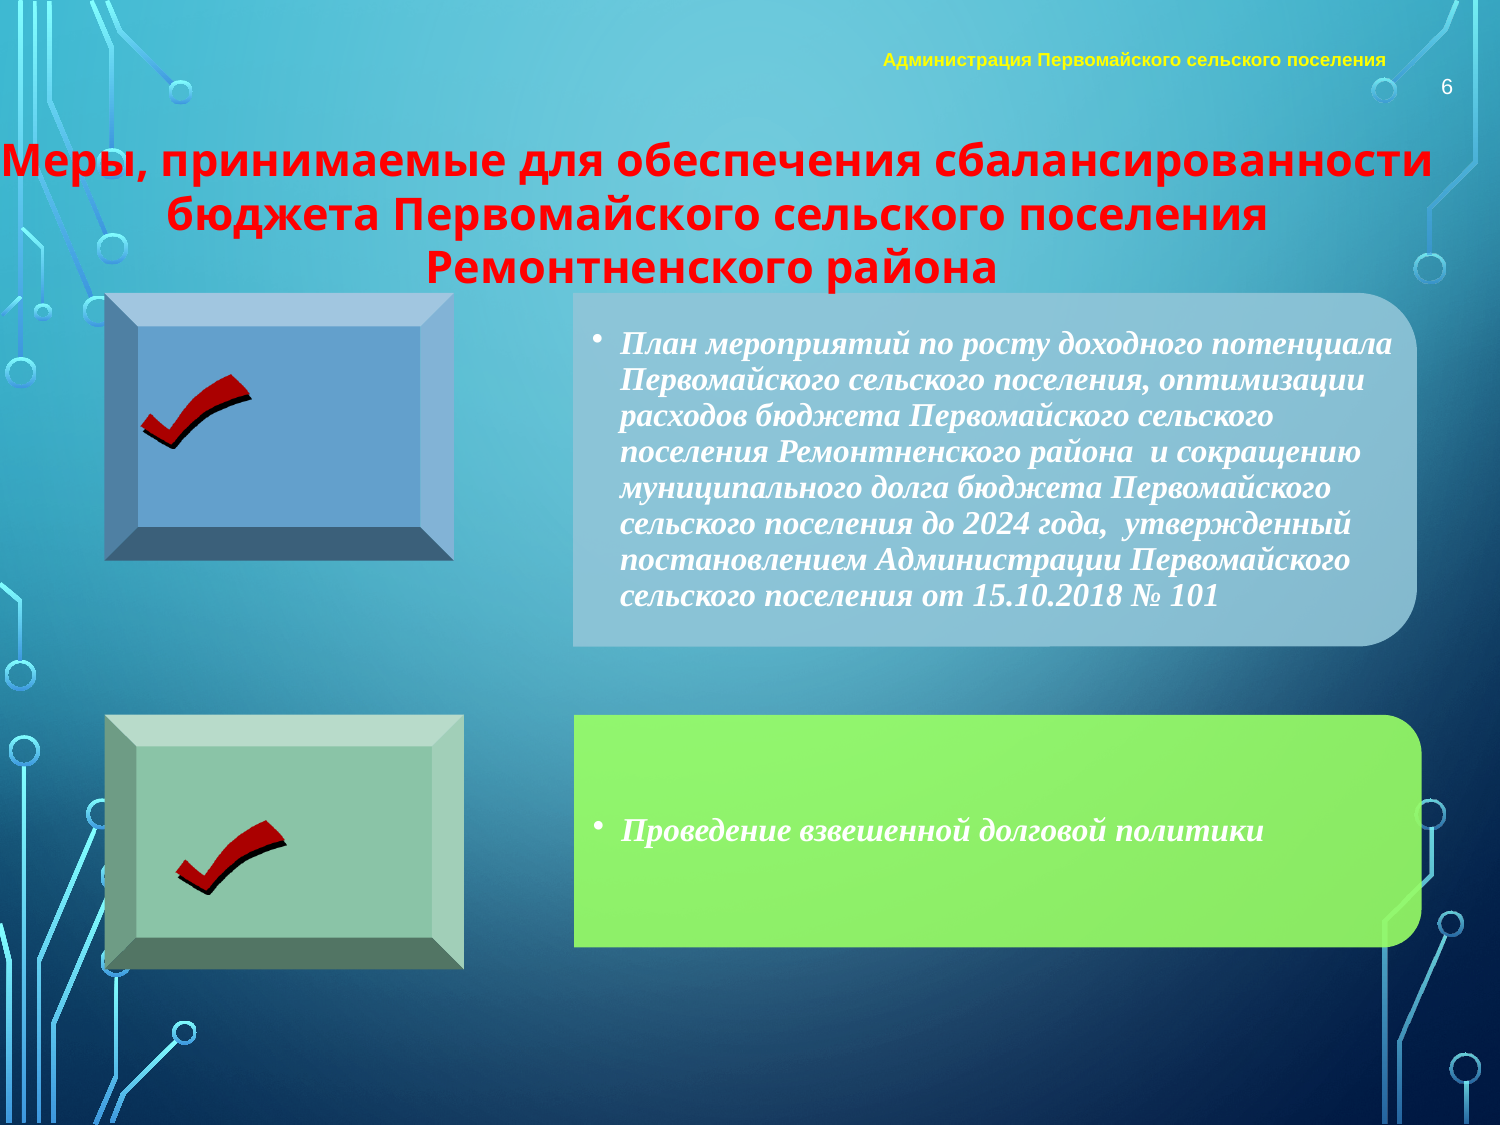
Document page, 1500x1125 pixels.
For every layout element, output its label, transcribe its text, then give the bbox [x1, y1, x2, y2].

text_box Меры, принимаемые для обеспечения сбалансированности бюджета Первомайского сельского поселения Ремонтненского района [0, 123, 1469, 301]
slide_number 6 [1387, 48, 1469, 123]
picture [175, 820, 287, 895]
picture [140, 374, 252, 450]
text_box Администрация Первомайского сельского поселения [868, 39, 1413, 78]
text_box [58, 292, 1471, 1085]
